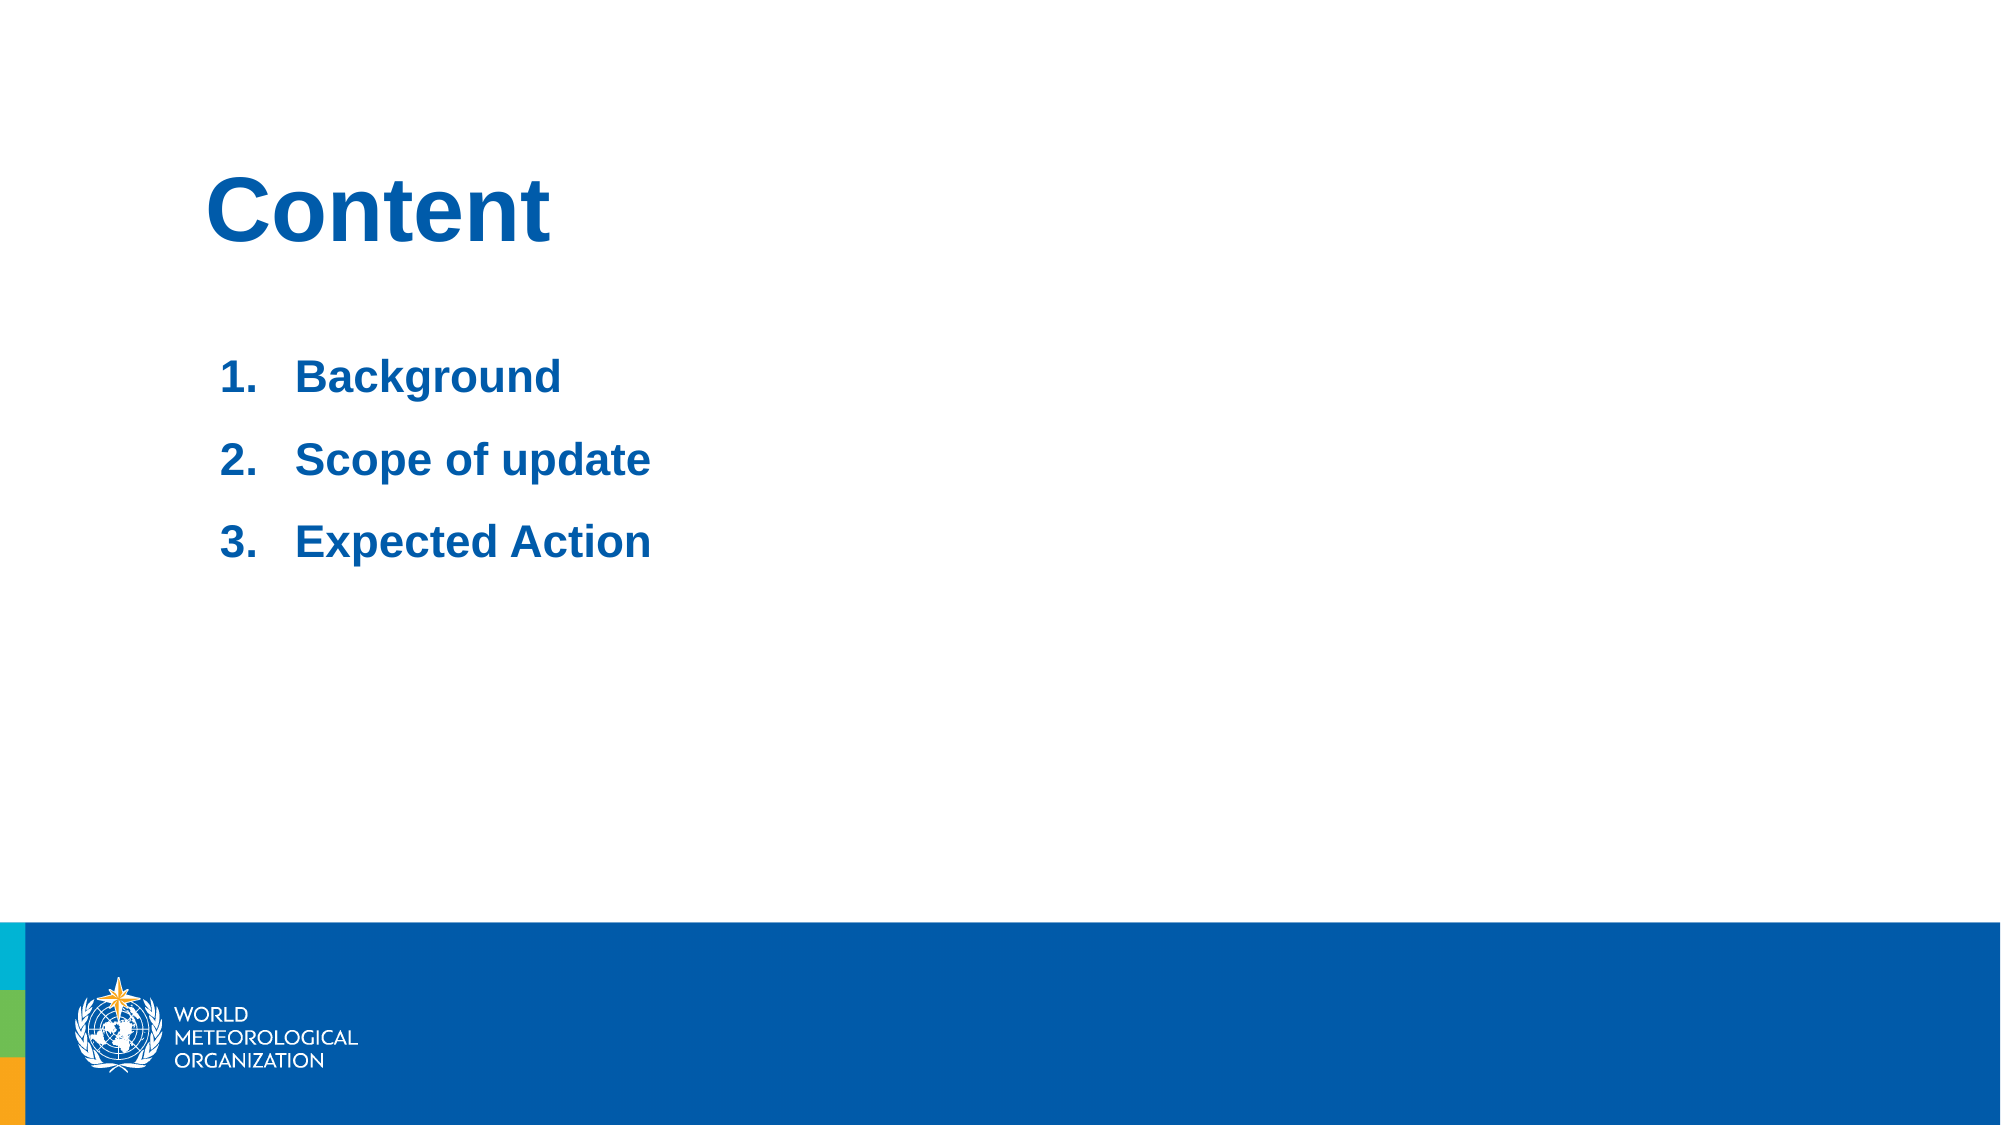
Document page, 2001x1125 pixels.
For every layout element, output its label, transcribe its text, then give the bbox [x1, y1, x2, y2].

text_box Background Scope of update Expected Action [205, 312, 1573, 650]
picture [0, 0, 2001, 1125]
text_box Content [205, 189, 873, 260]
